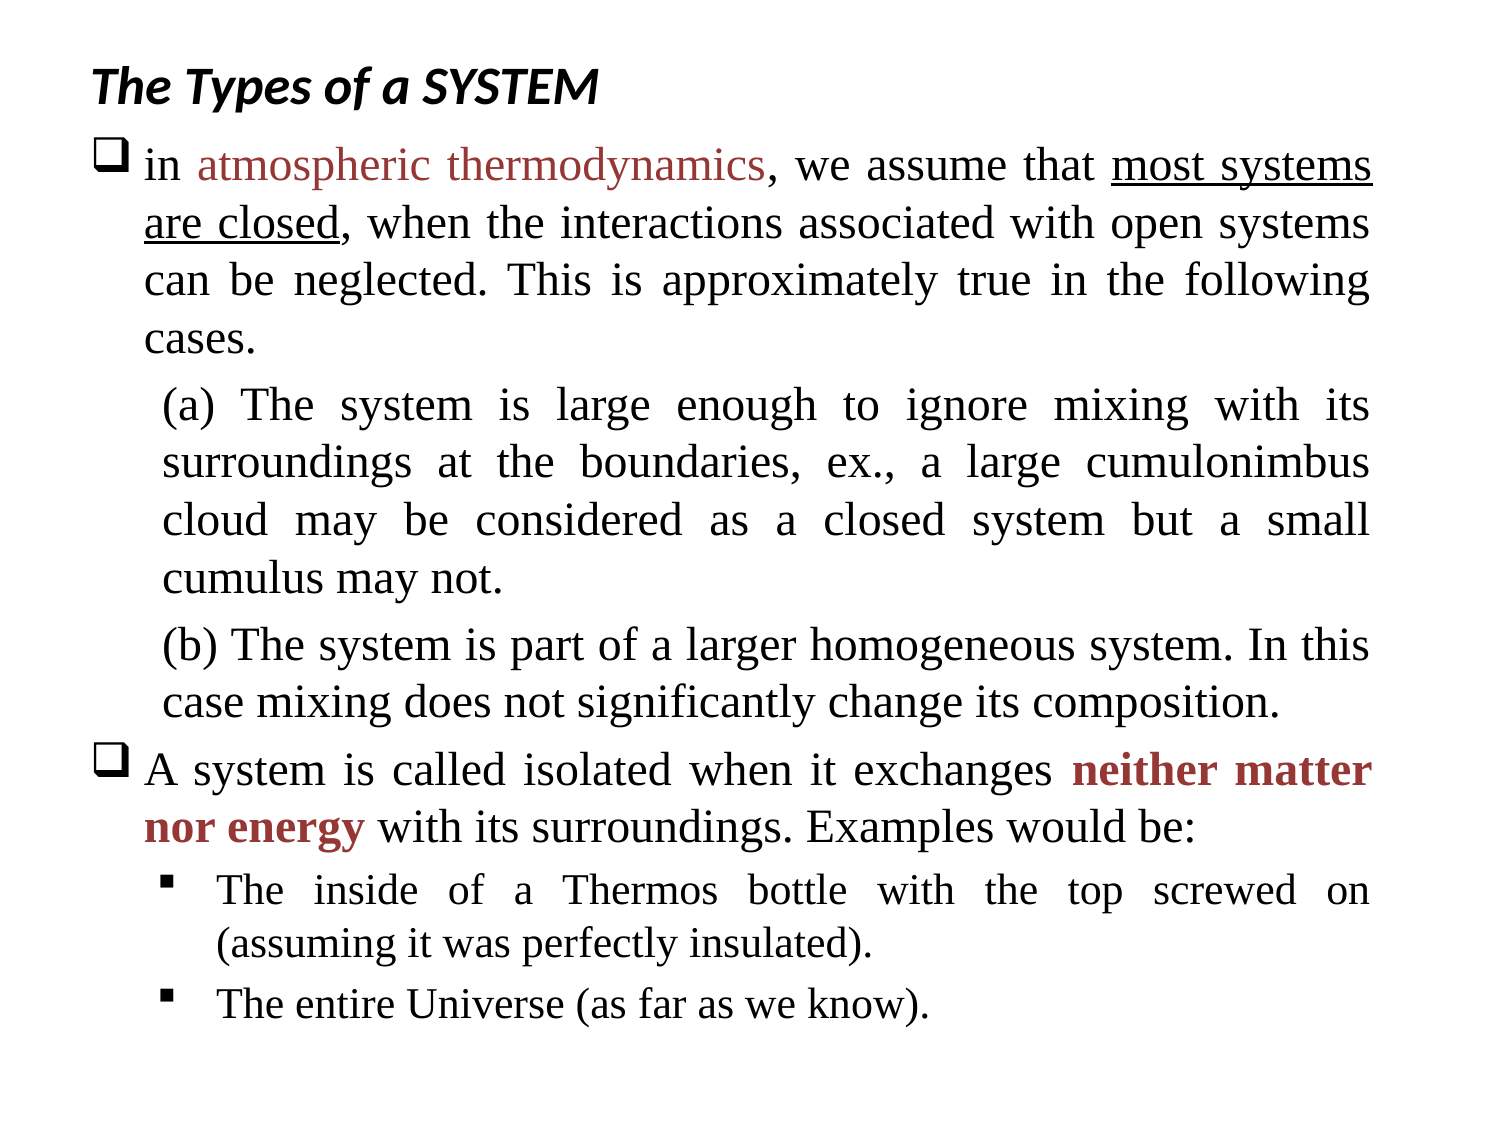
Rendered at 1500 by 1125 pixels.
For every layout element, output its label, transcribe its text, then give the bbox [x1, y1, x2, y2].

list in atmospheric thermodynamics, we assume that most systems are closed, when the interactions associated with open systems can be neglected. This is approximately true in the following cases. (a) The system is large enough to ignore mixing with its surroundings at the boundaries, ex., a large cumulonimbus cloud may be considered as a closed system but a small cumulus may not. (b) The system is part of a larger homogeneous system. In this case mixing does not significantly change its composition. A system is called isolated when it exchanges neither matter nor energy with its surroundings. Examples would be: The inside of a Thermos bottle with the top screwed on (assuming it was perfectly insulated). The entire Universe (as far as we know). [75, 125, 1388, 1125]
title The Types of a SYSTEM [75, 50, 925, 123]
